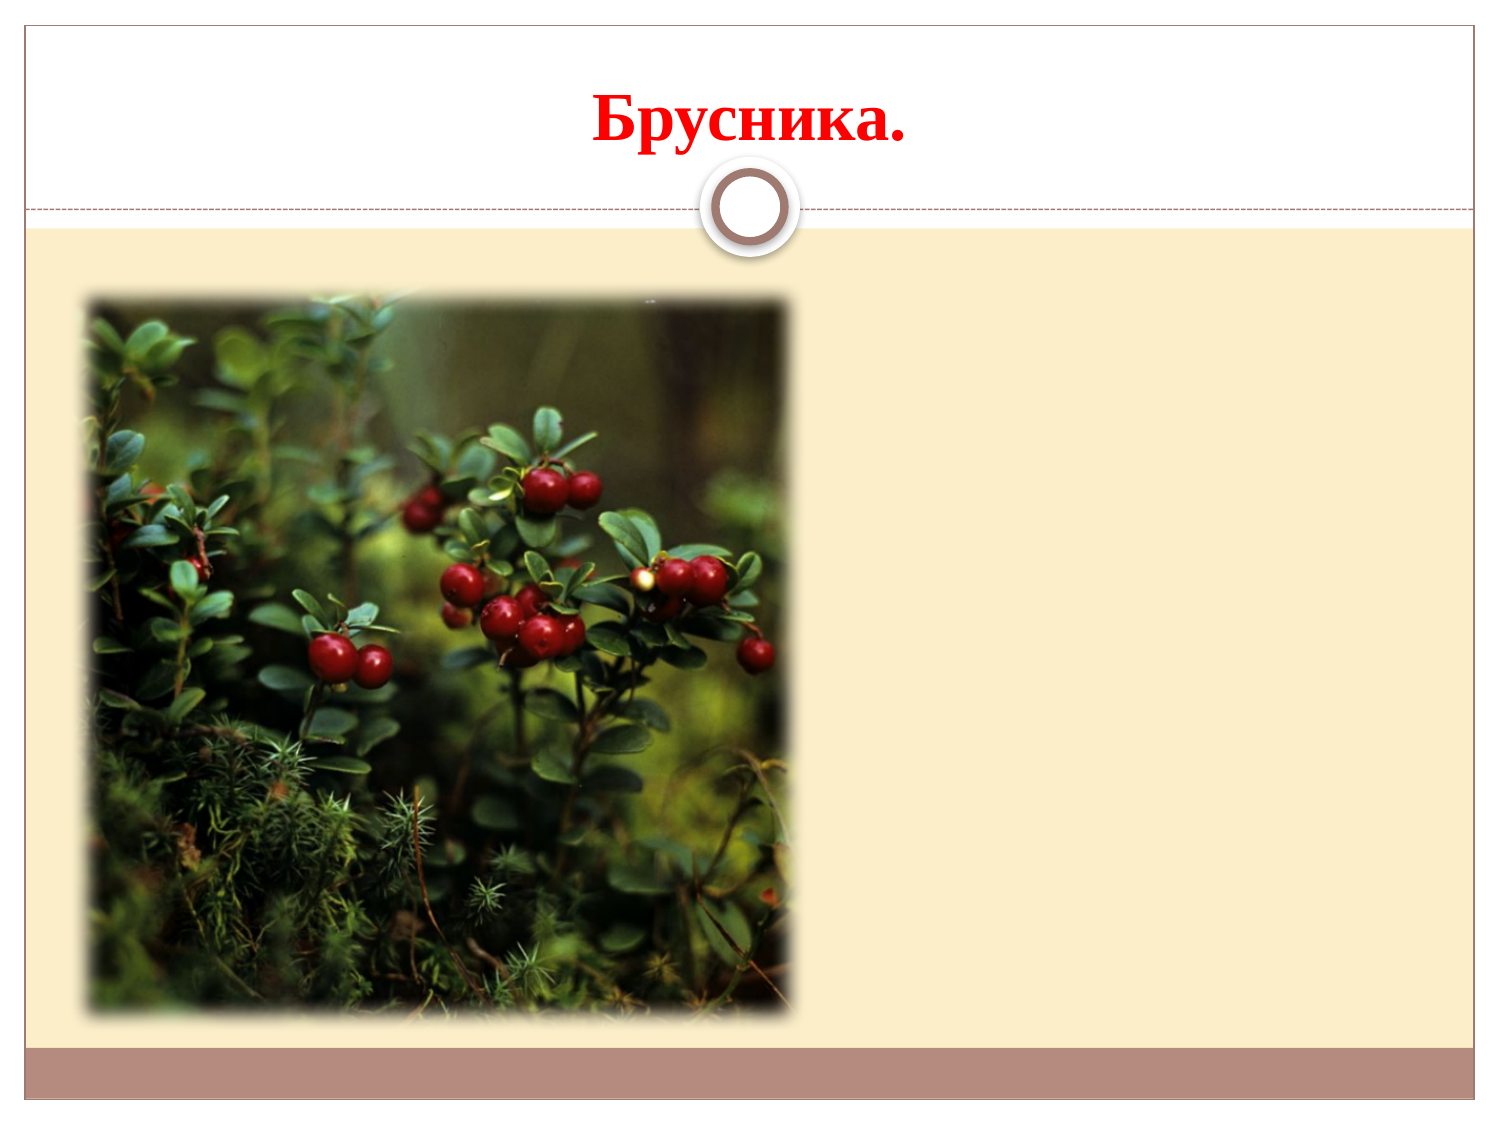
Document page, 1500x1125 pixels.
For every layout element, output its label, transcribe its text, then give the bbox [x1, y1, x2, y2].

title Брусника. [49, 37, 1450, 162]
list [70, 280, 806, 1032]
